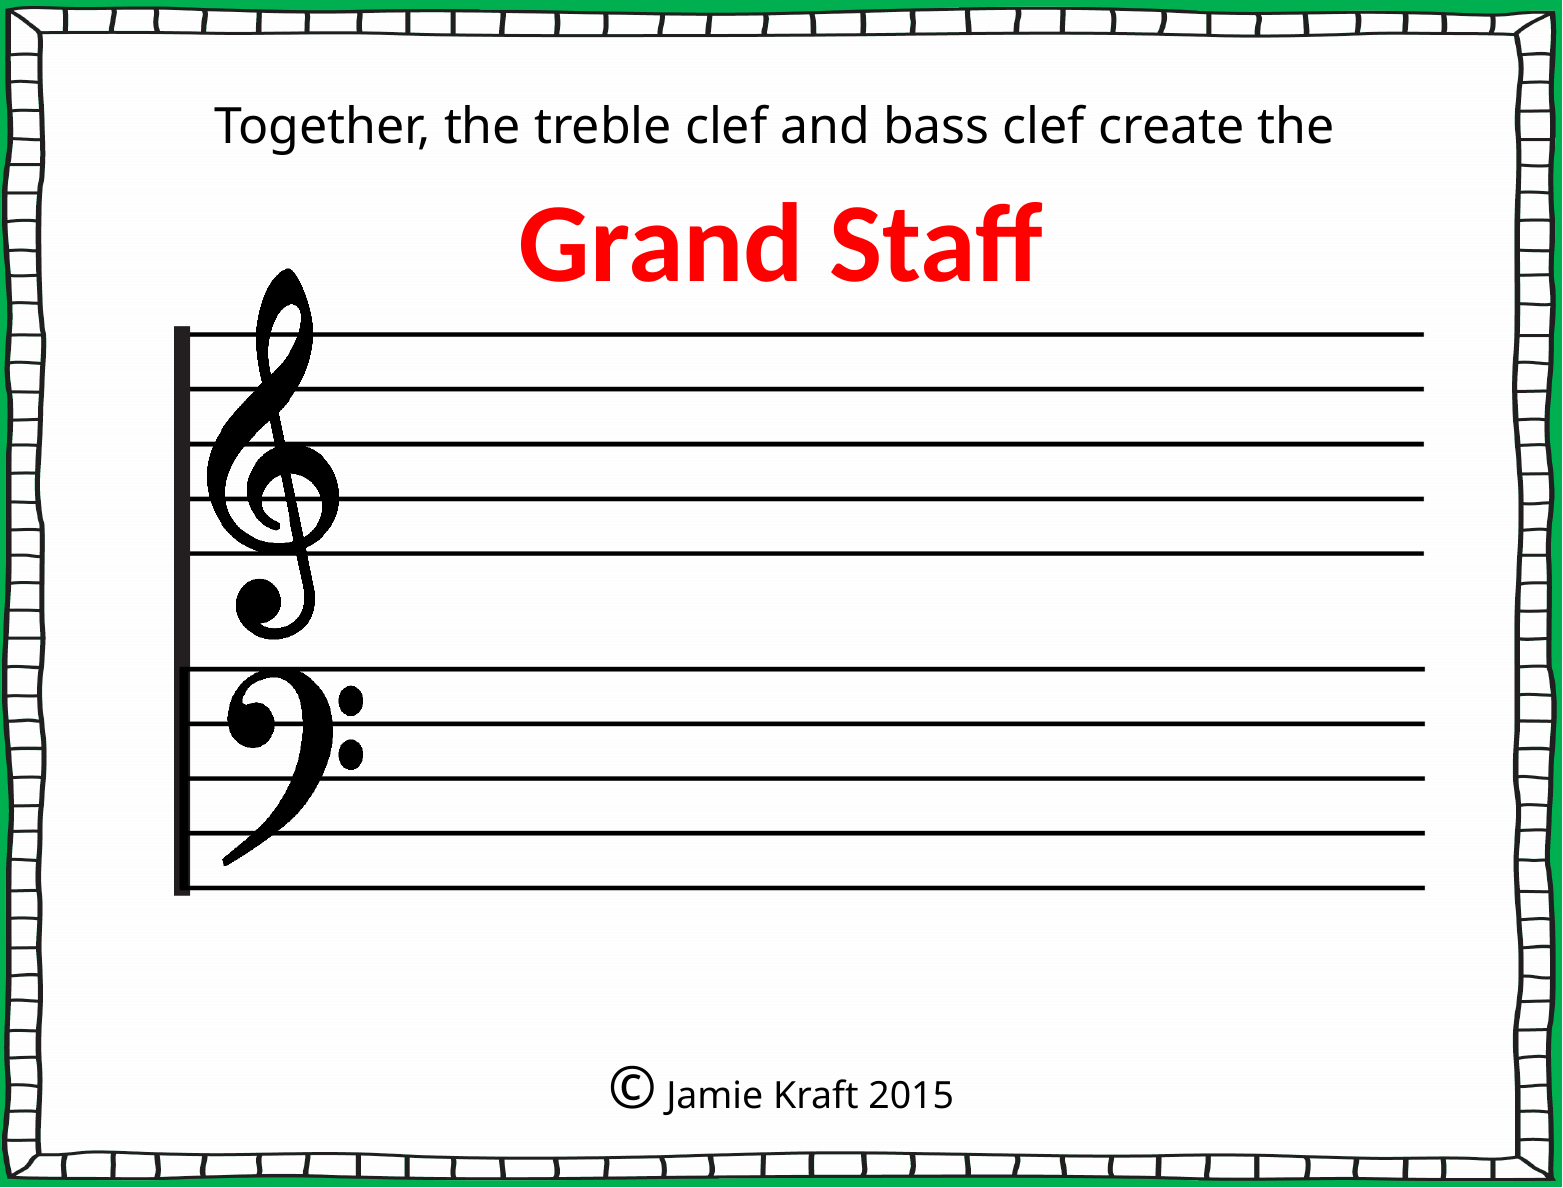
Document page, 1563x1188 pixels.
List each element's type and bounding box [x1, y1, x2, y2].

picture [0, 0, 1563, 1188]
text_box [109, 247, 1494, 947]
